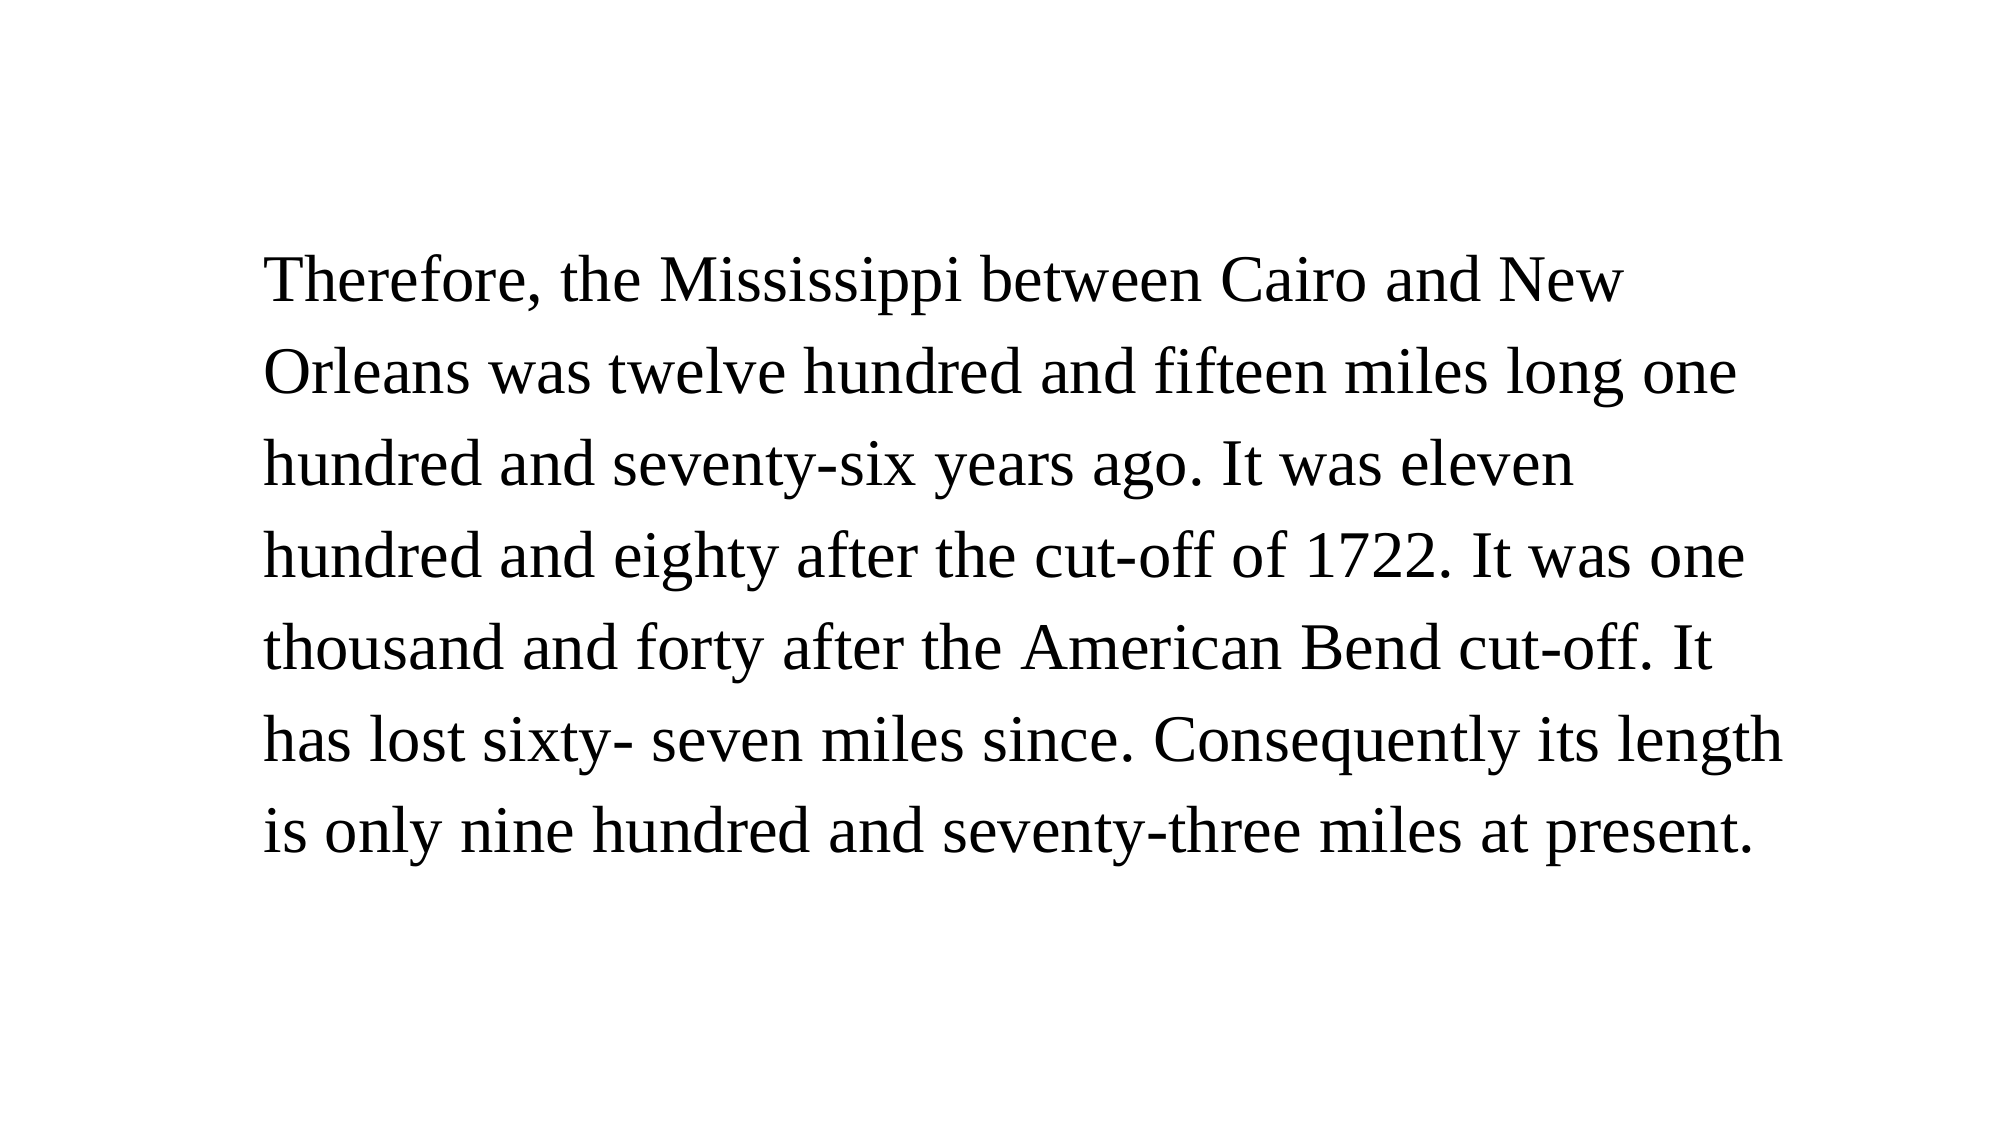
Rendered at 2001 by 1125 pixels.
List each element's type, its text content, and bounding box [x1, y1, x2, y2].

text_box Therefore, the Mississippi between Cairo and New Orleans was twelve hundred and fifteen miles long one hundred and seventy-six years ago. It was eleven hundred and eighty after the cut-off of 1722. It was one thousand and forty after the American Bend cut-off. It has lost sixty- seven miles since. Consequently its length is only nine hundred and seventy-three miles at present. [237, 215, 1834, 874]
